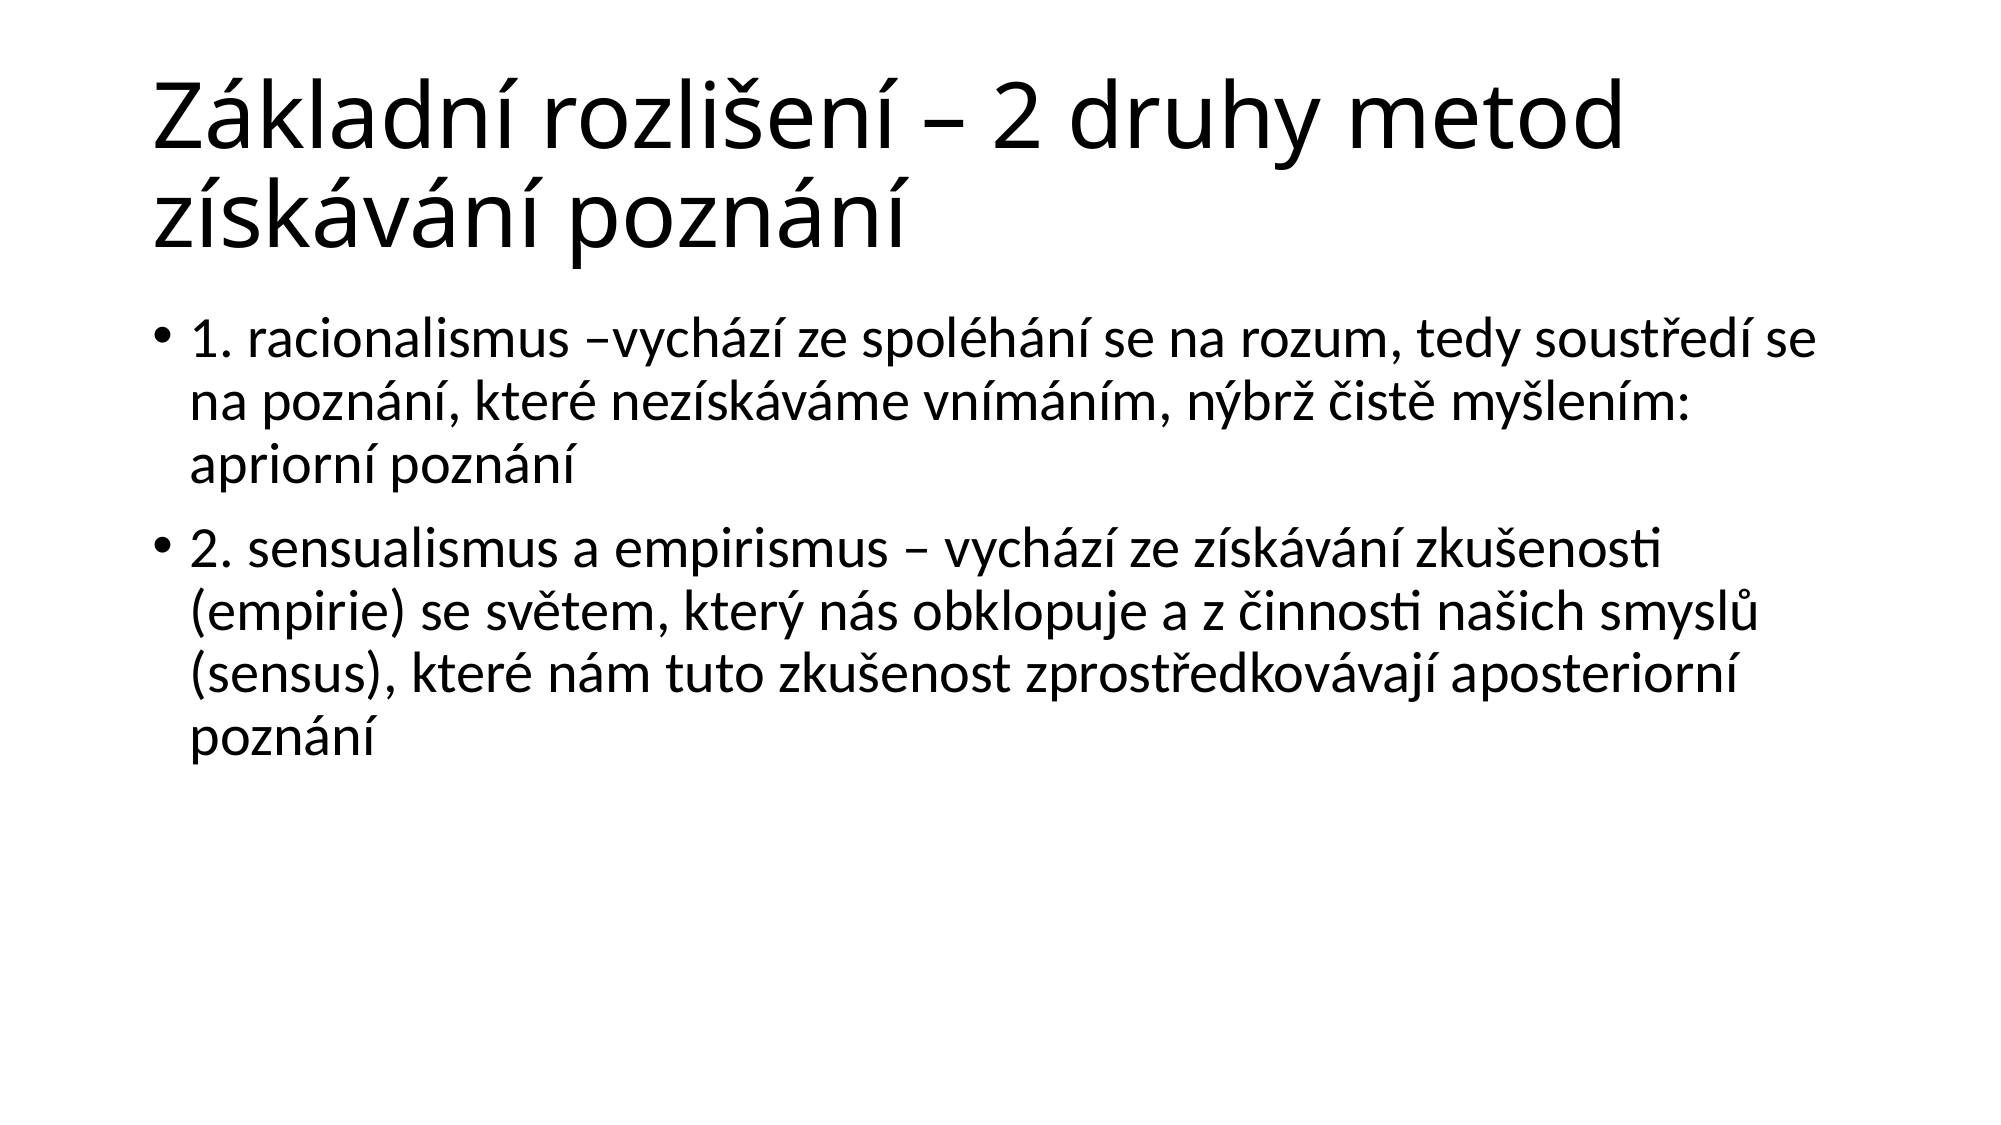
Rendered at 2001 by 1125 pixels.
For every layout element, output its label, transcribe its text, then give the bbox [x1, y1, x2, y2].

title Základní rozlišení – 2 druhy metod získávání poznání [137, 59, 1863, 278]
list 1. racionalismus –vychází ze spoléhání se na rozum, tedy soustředí se na poznání, které nezískáváme vnímáním, nýbrž čistě myšlením: apriorní poznání 2. sensualismus a empirismus – vychází ze získávání zkušenosti (empirie) se světem, který nás obklopuje a z činnosti našich smyslů (sensus), které nám tuto zkušenost zprostředkovávají aposteriorní poznání [137, 299, 1863, 1014]
